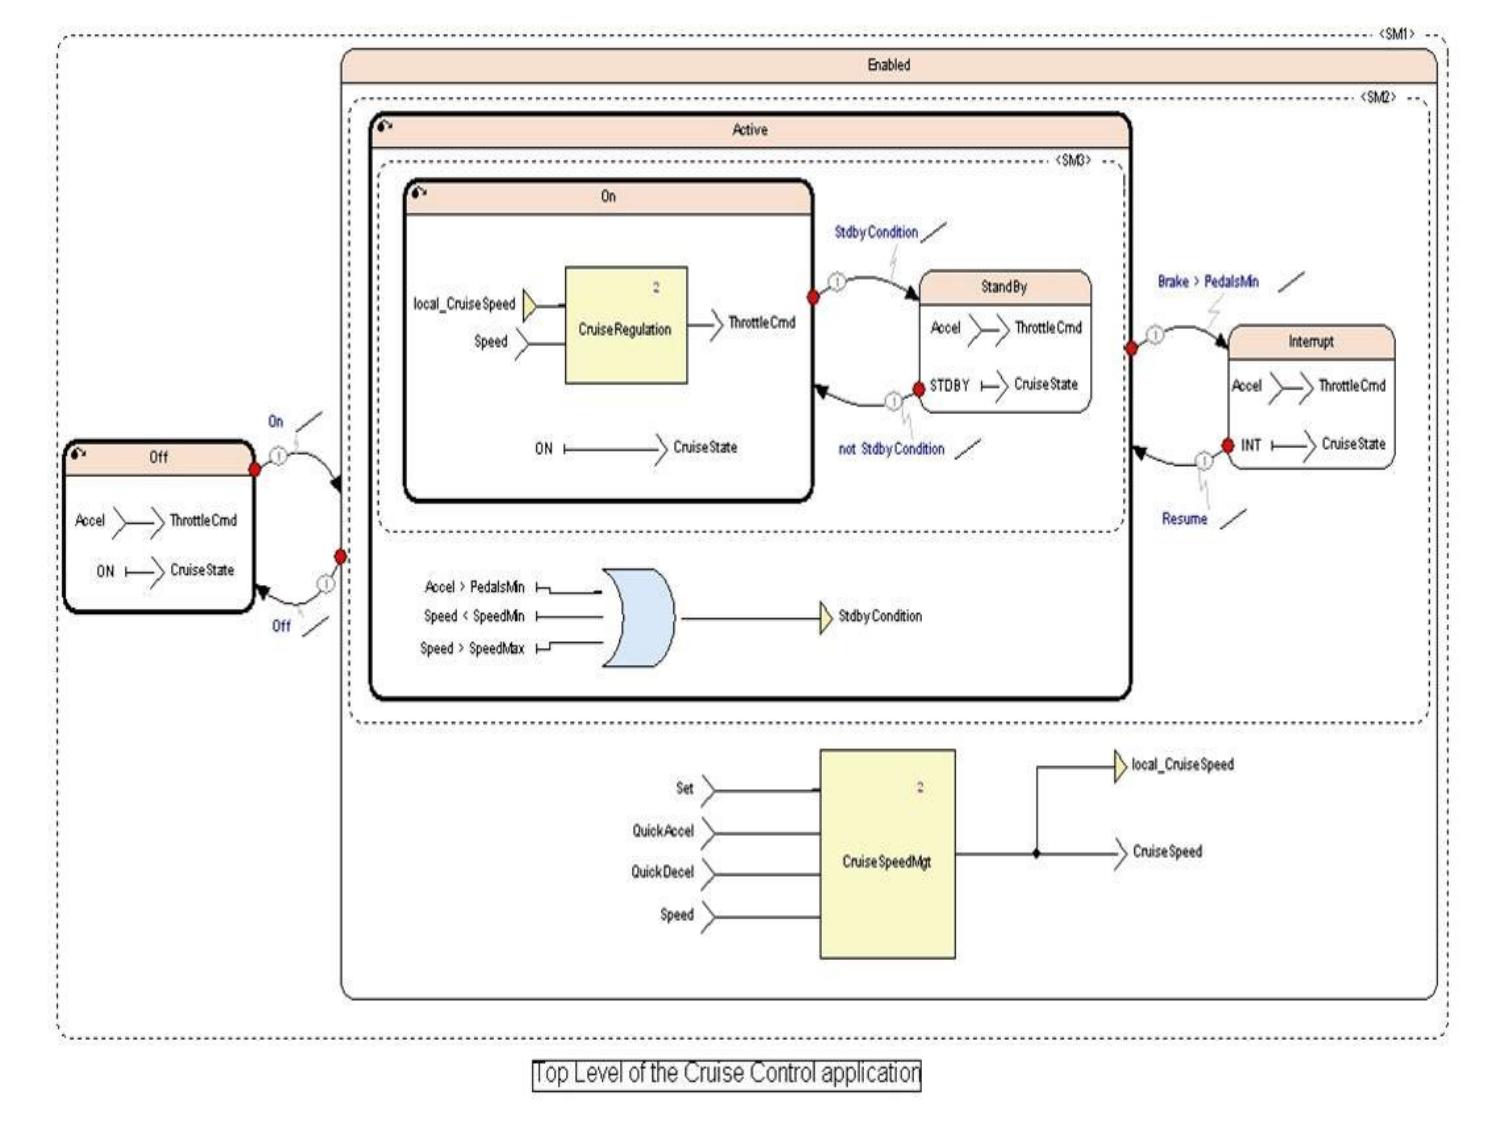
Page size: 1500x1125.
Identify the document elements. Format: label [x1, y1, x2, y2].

list [37, 0, 1479, 1125]
